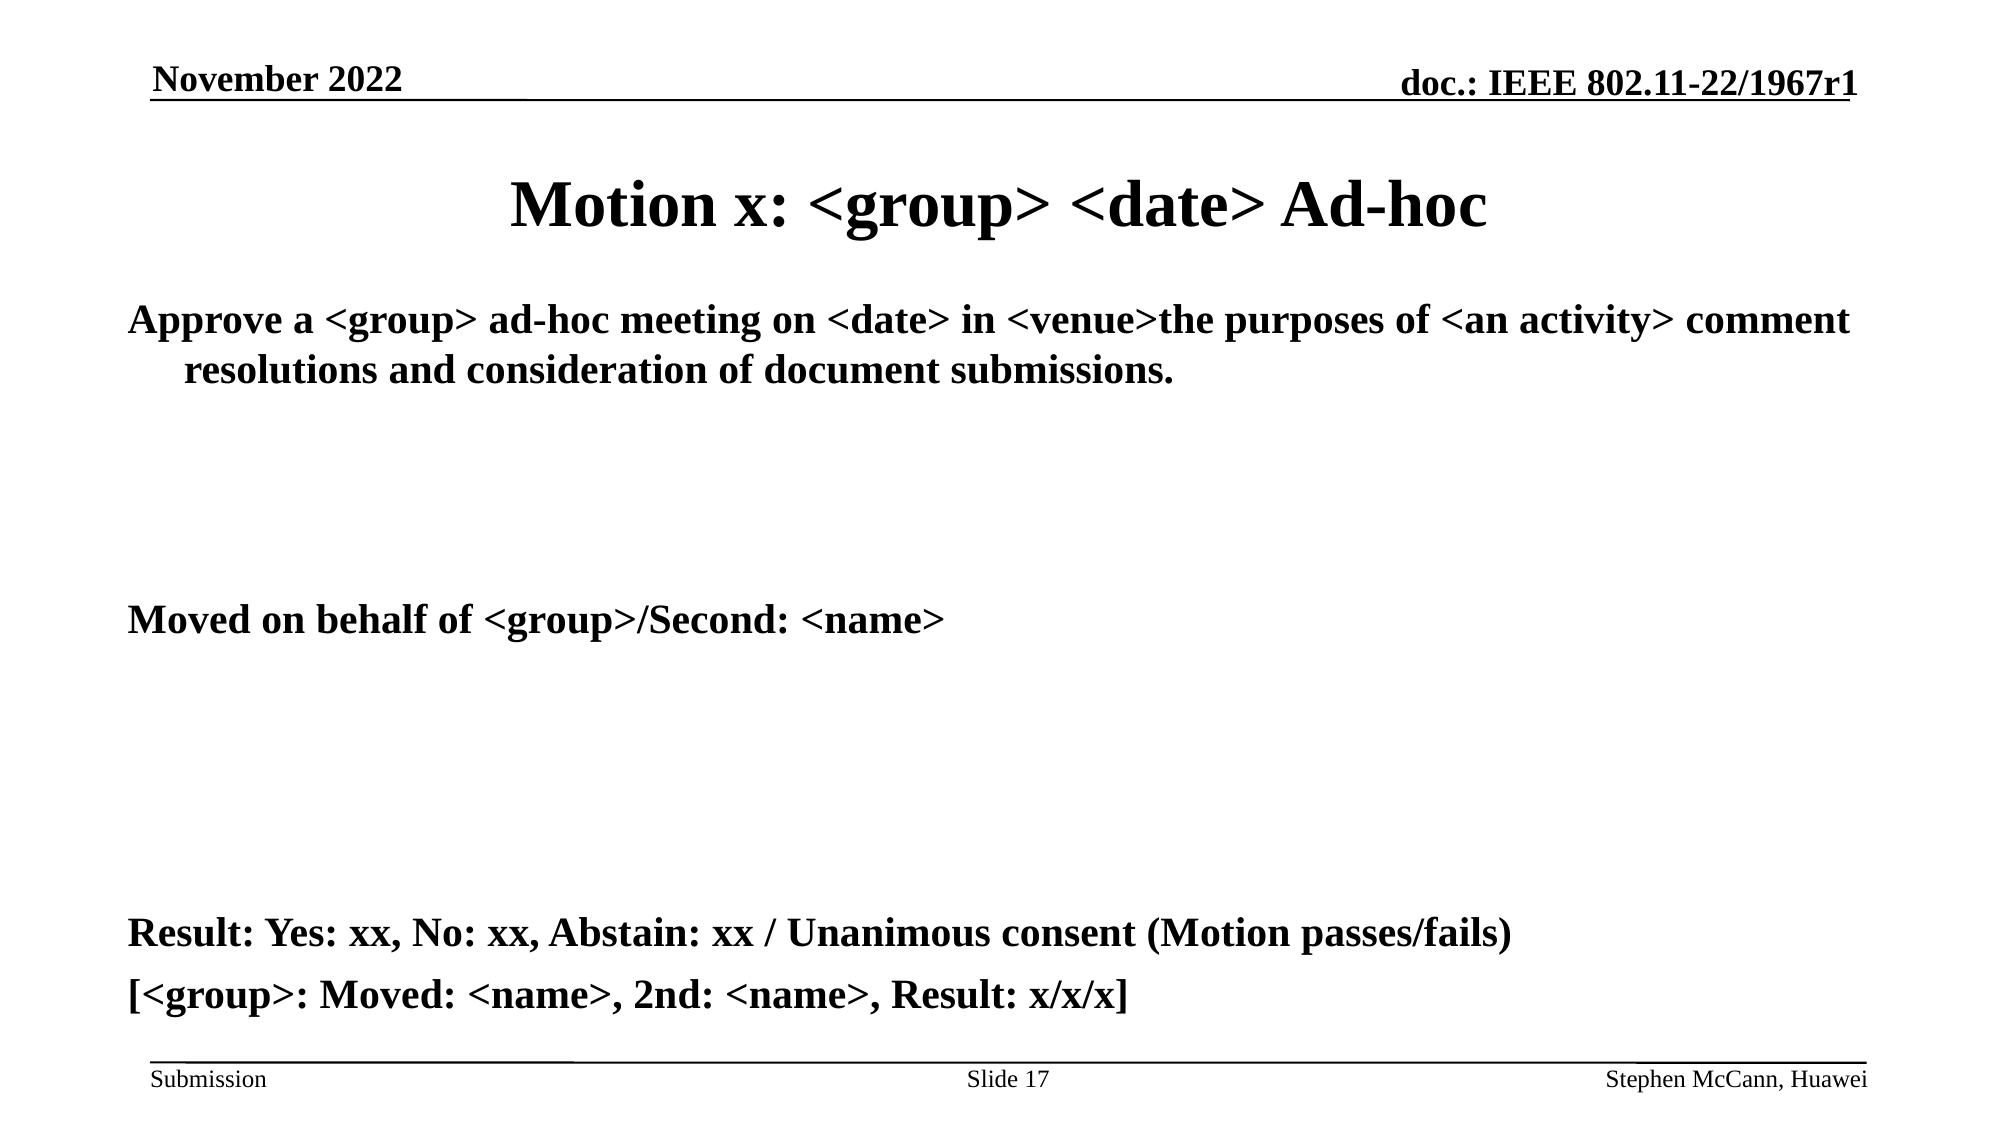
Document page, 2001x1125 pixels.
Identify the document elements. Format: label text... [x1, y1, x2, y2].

title Motion x: <group> <date> Ad-hoc [149, 112, 1850, 284]
slide_number Slide 17 [950, 1061, 1067, 1123]
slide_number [152, 54, 563, 100]
list Approve a <group> ad-hoc meeting on <date> in <venue>the purposes of <an activity> comment resolutions and consideration of document submissions. Moved on behalf of <group>/Second: <name> Result: Yes: xx, No: xx, Abstain: xx / Unanimous consent (Motion passes/fails) [<group>: Moved: <name>, 2nd: <name>, Result: x/x/x] [112, 284, 1976, 1022]
footer Stephen McCann, Huawei [1171, 1061, 1869, 1093]
